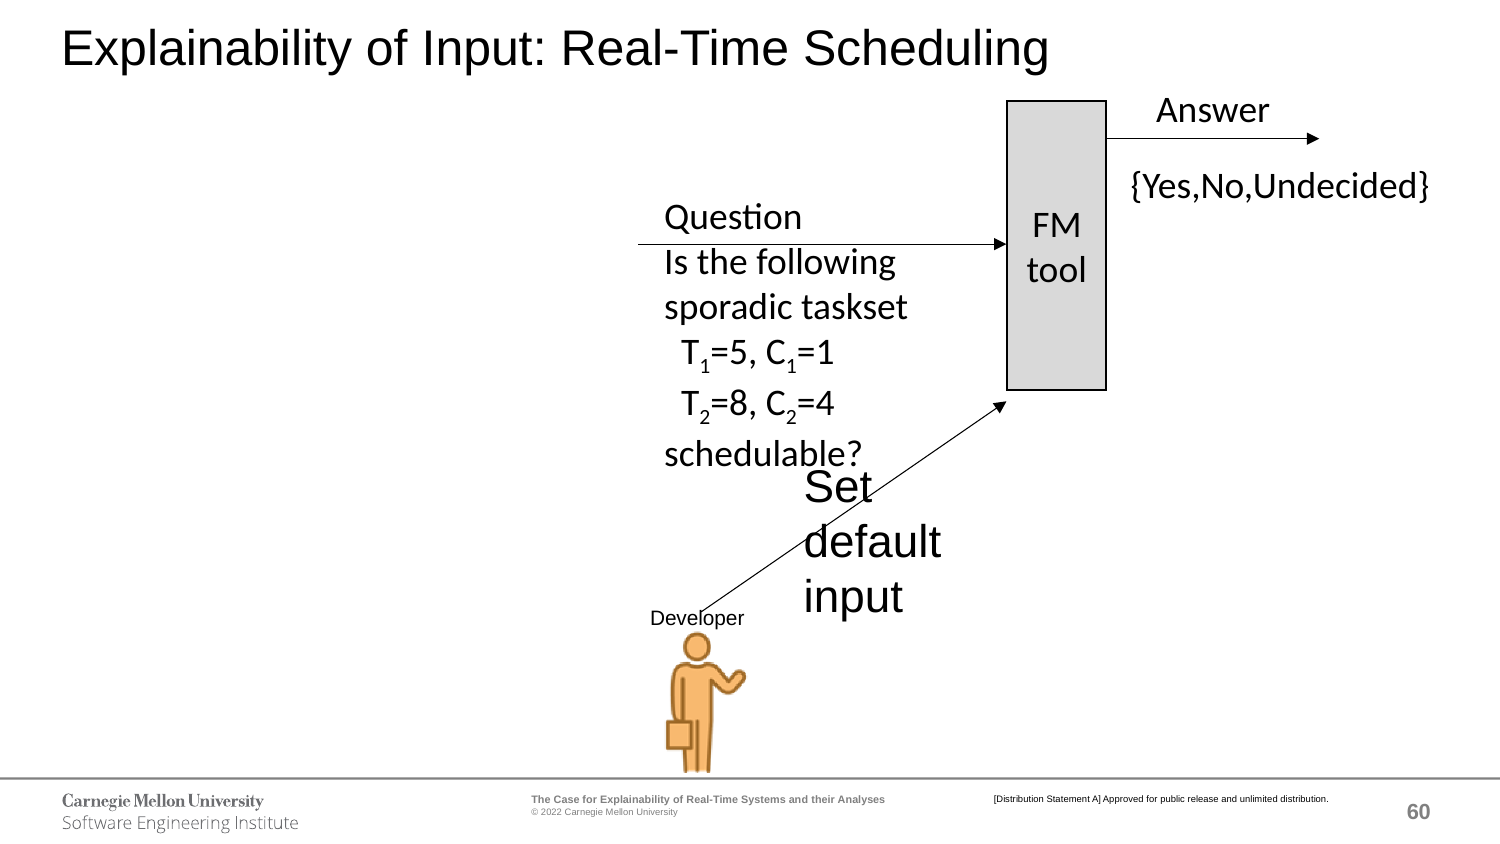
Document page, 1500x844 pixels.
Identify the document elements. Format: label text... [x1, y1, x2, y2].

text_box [701, 401, 1007, 612]
text_box Question Is the following sporadic taskset T1=5, C1=1 T2=8, C2=4 schedulable? [649, 245, 996, 482]
text_box FM tool [1006, 100, 1107, 391]
text_box Answer [1107, 78, 1320, 138]
text_box Question Is the following sporadic taskset T1=5, C1=1 T2=8, C2=4 schedulable? [649, 184, 996, 244]
text_box Set default input [803, 612, 942, 622]
text_box Explainability of Input: Real-Time Scheduling [46, 14, 1434, 84]
picture [662, 629, 748, 774]
text_box Developer [638, 604, 756, 630]
text_box {Yes,No,Undecided} [1106, 153, 1454, 214]
